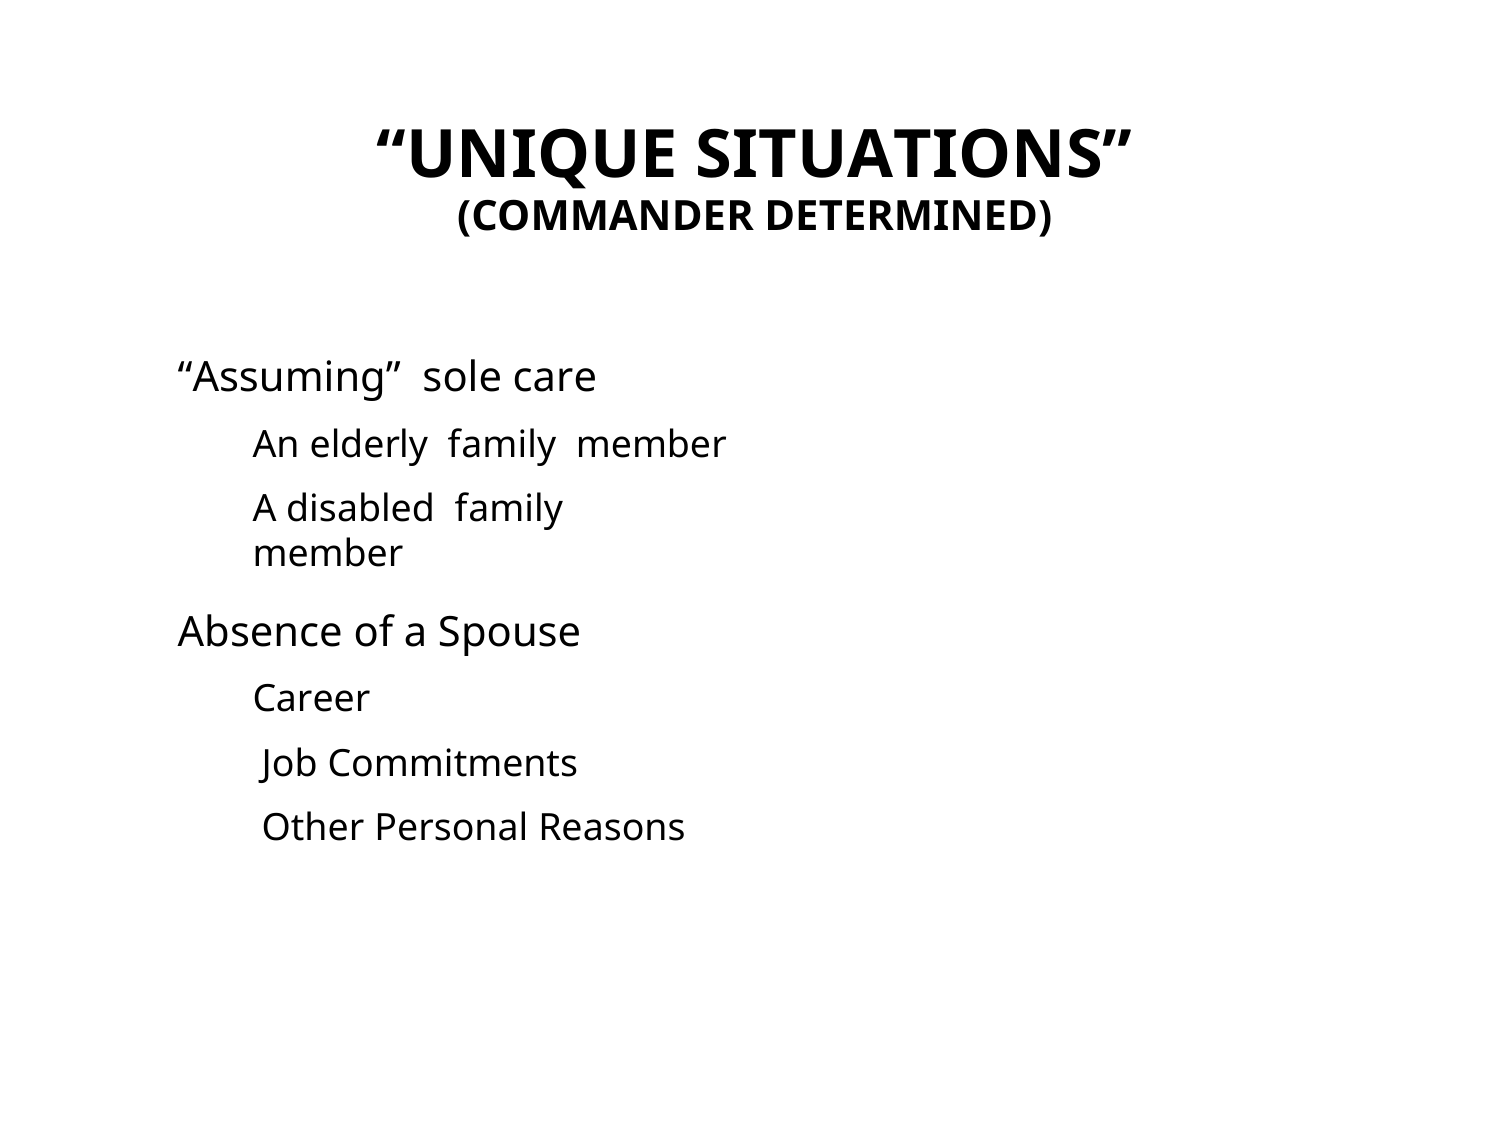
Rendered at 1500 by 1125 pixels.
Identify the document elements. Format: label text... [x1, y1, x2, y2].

text_box “UNIQUE SITUATIONS” (COMMANDER DETERMINED) [349, 112, 1160, 239]
text_box “Assuming” sole care An elderly family member A disabled family member Absence of a Spouse Career Job Commitments Other Personal Reasons [137, 349, 733, 849]
